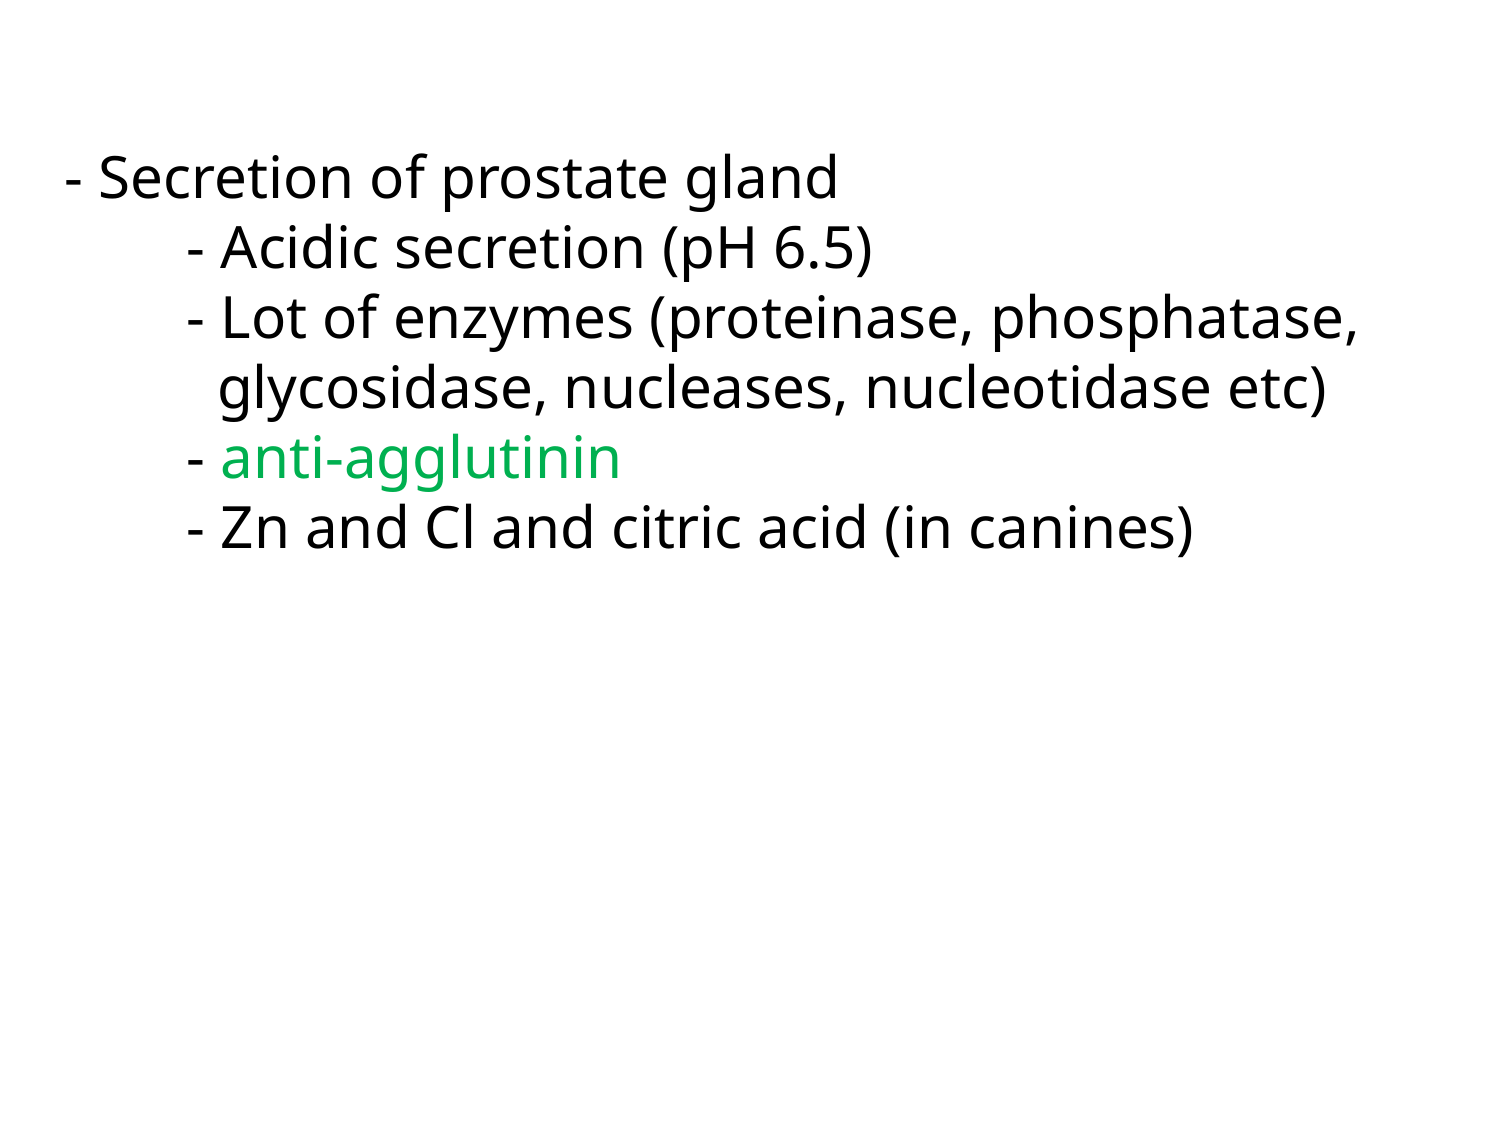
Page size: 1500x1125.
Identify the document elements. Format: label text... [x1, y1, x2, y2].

text_box - Secretion of prostate gland - Acidic secretion (pH 6.5) - Lot of enzymes (proteinase, phosphatase, glycosidase, nucleases, nucleotidase etc) - anti-agglutinin - Zn and Cl and citric acid (in canines) [50, 62, 1450, 708]
